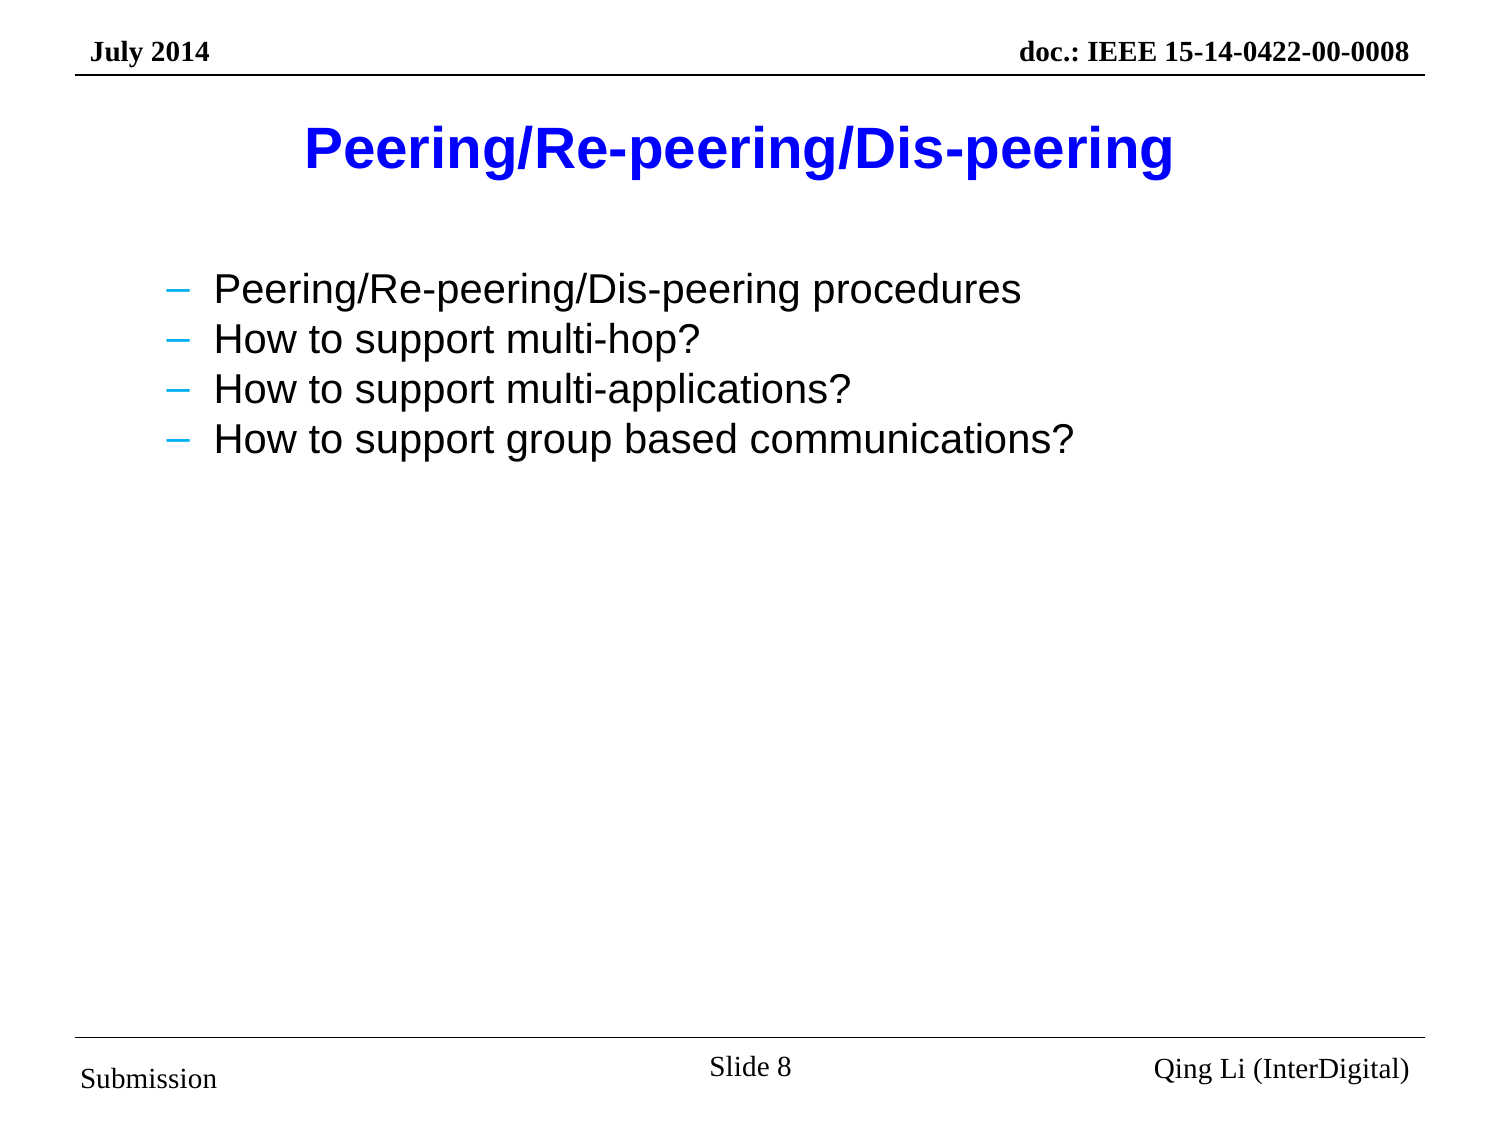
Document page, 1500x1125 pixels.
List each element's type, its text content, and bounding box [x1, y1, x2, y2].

text_box Peering/Re-peering/Dis-peering procedures How to support multi-hop? How to support multi-applications? How to support group based communications? [76, 254, 1353, 894]
title Peering/Re-peering/Dis-peering [289, 82, 1211, 209]
